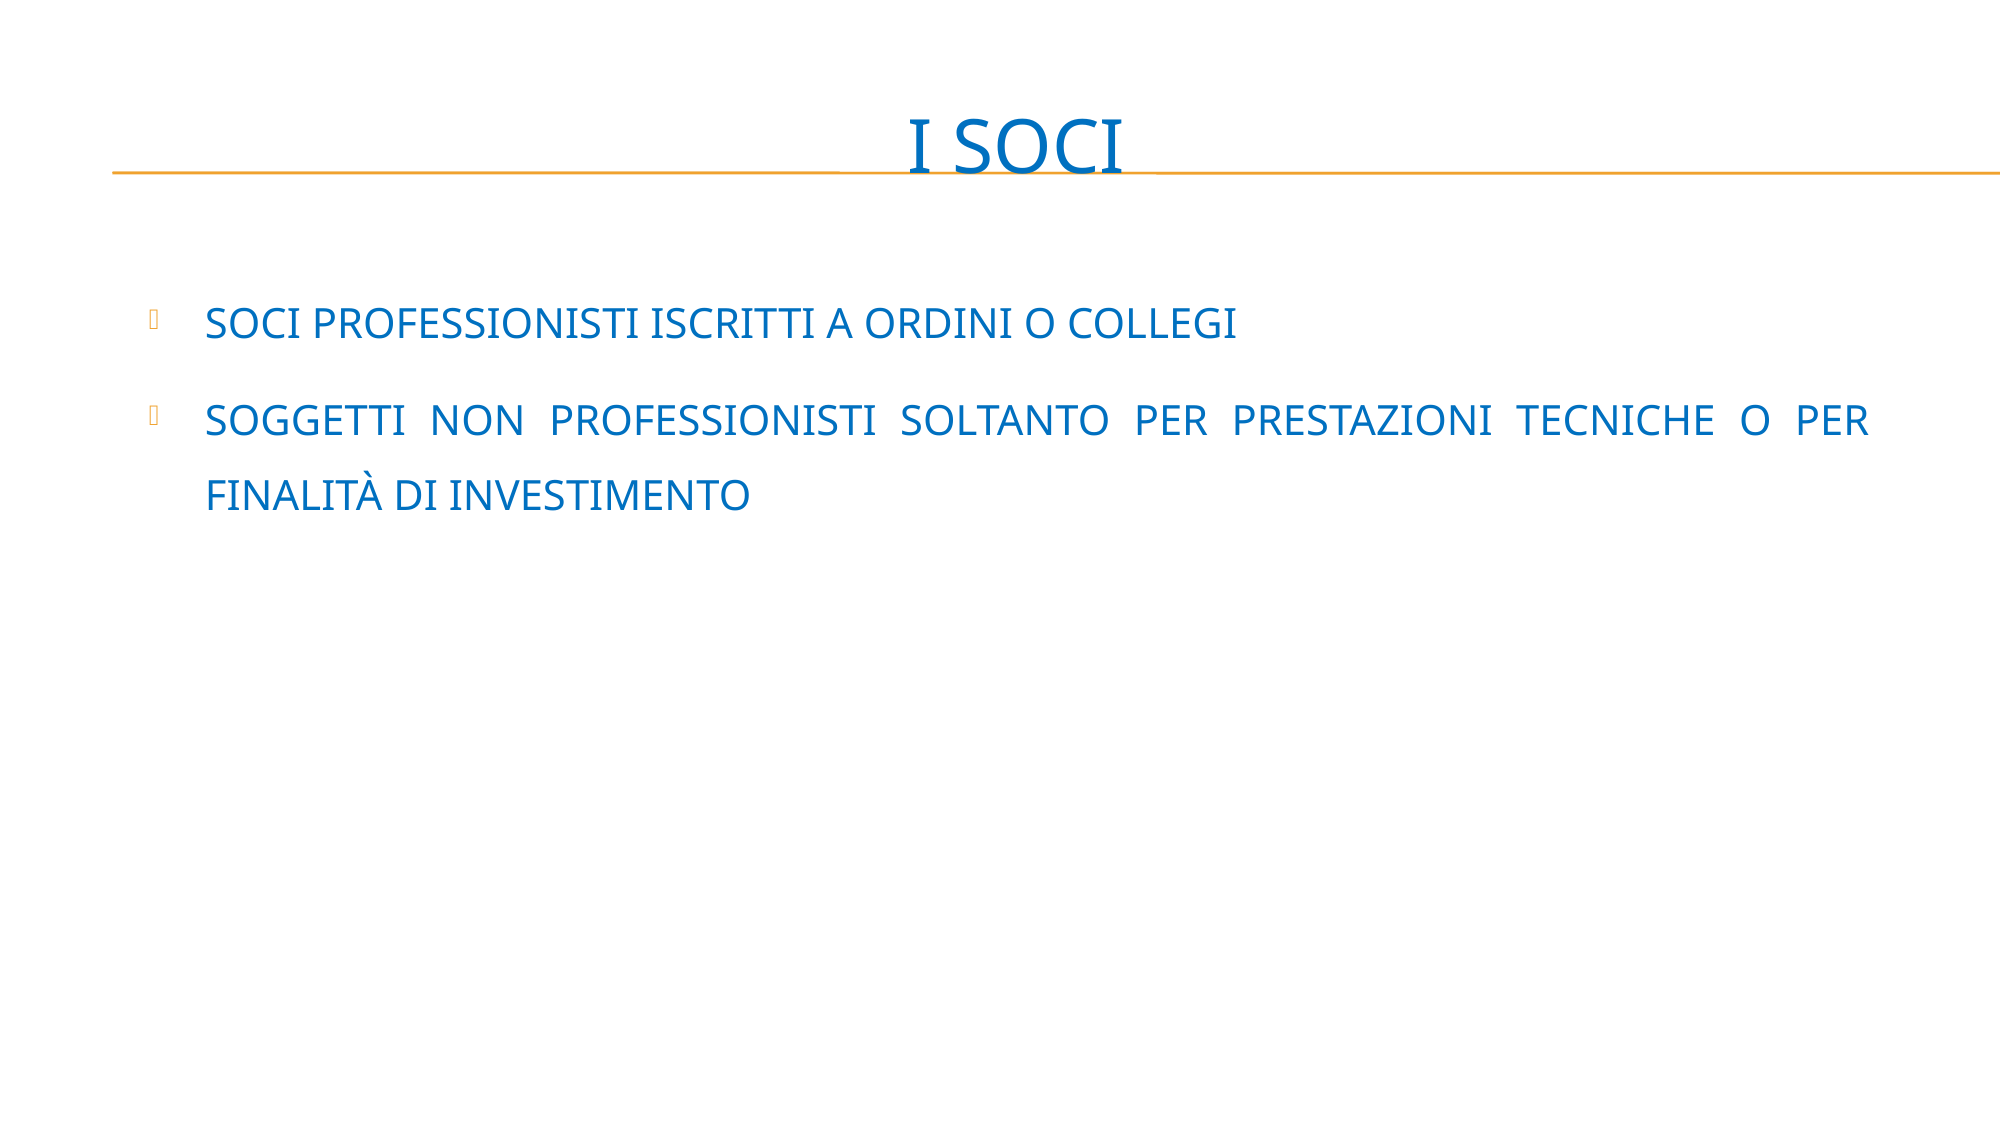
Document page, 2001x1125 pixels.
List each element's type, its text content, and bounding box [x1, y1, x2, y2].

list SOCI PROFESSIONISTI ISCRITTI A ORDINI O COLLEGI SOGGETTI NON PROFESSIONISTI SOLTANTO PER PRESTAZIONI TECNICHE O PER FINALITÀ DI INVESTIMENTO [134, 264, 1886, 1008]
title I SOCI [66, 75, 1967, 213]
